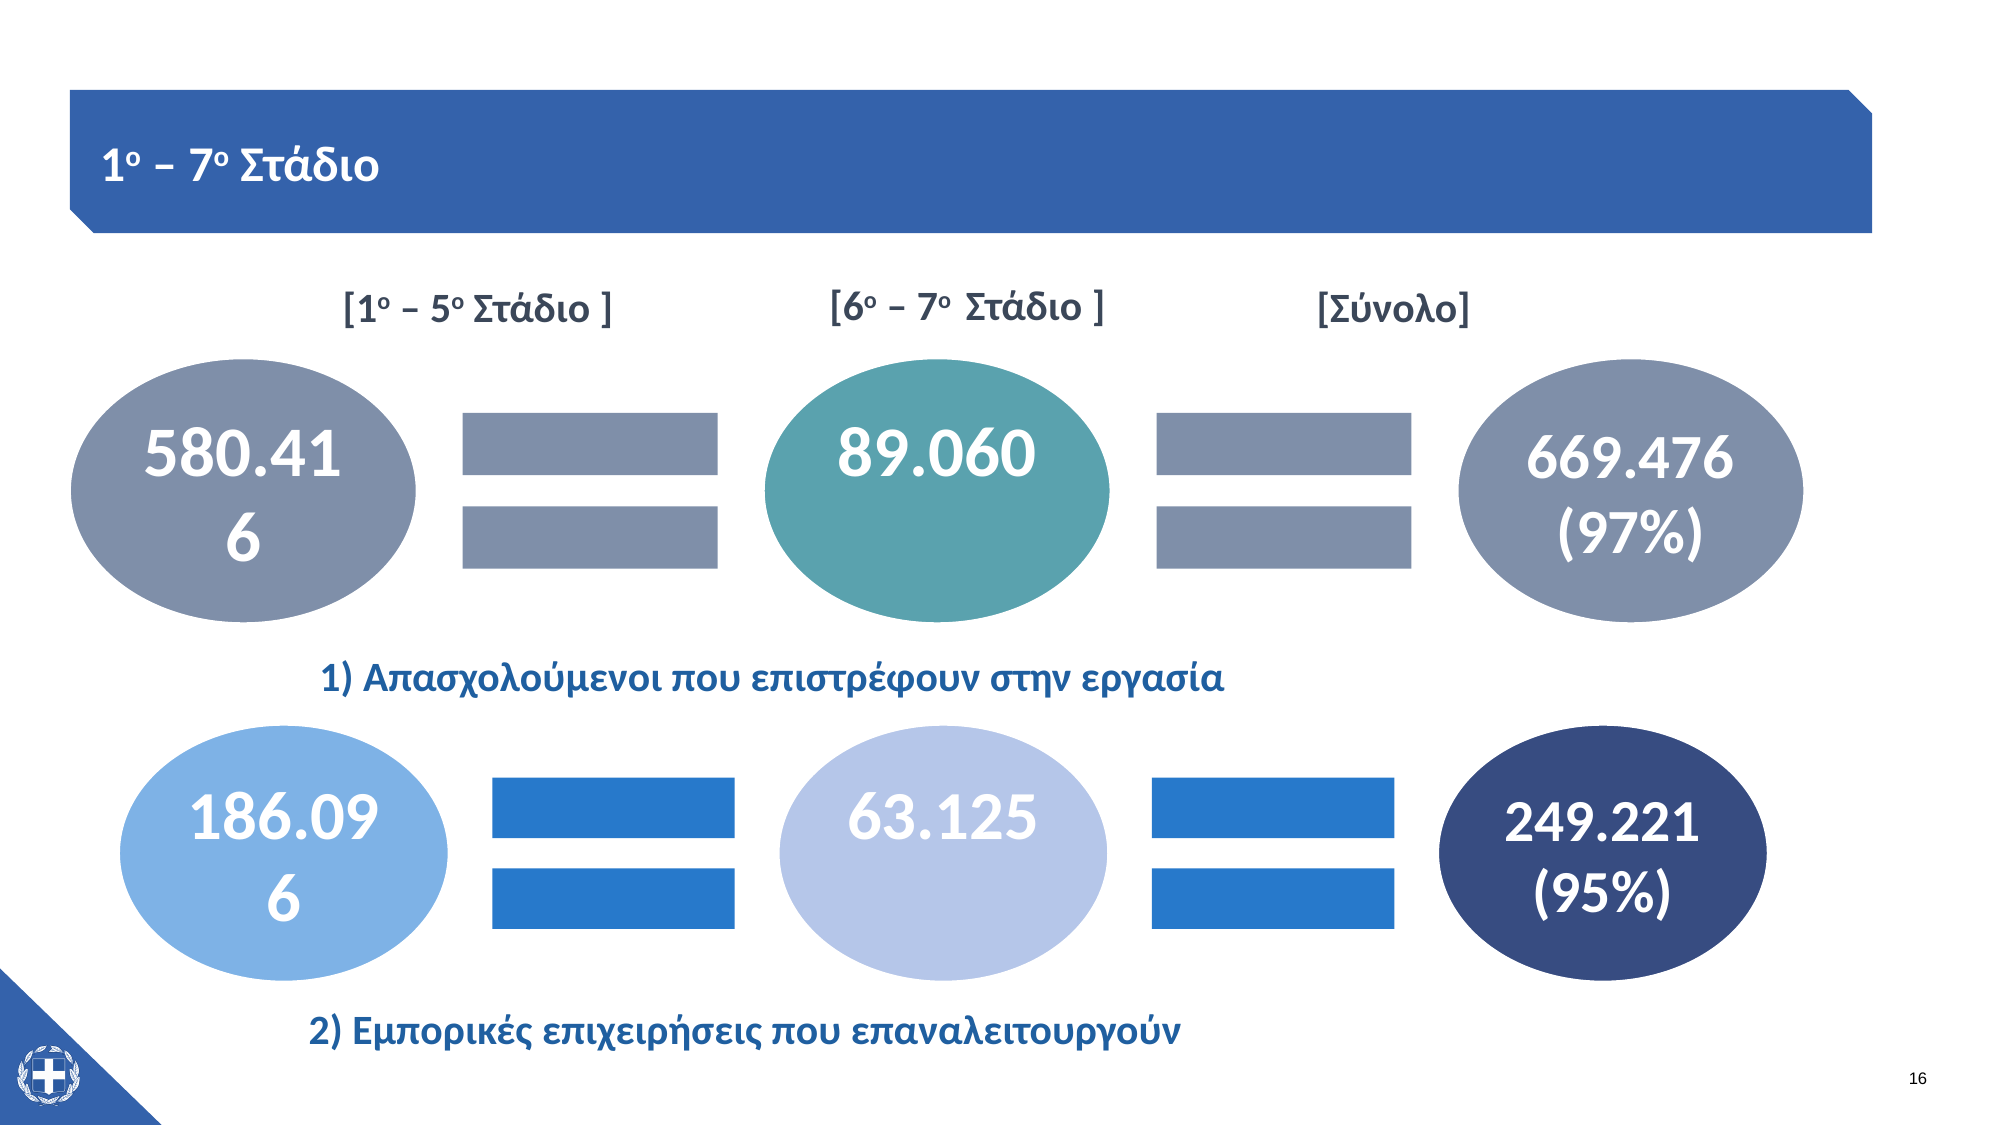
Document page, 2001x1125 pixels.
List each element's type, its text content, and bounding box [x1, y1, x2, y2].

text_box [118, 724, 1768, 982]
text_box 1) Απασχολούμενοι που επιστρέφουν στην εργασία [304, 642, 1241, 708]
text_box [1ο – 5ο Στάδιο ] [327, 273, 629, 339]
text_box 1ο – 7ο Στάδιο [69, 89, 1873, 234]
text_box [Σύνολο] [1301, 273, 1486, 338]
text_box [6ο – 7ο Στάδιο ] [814, 271, 1121, 337]
text_box 2) Εμπορικές επιχειρήσεις που επαναλειτουργούν [293, 995, 1197, 1061]
picture [17, 1045, 80, 1106]
slide_number 16 [1637, 1065, 1928, 1088]
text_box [69, 358, 1805, 624]
